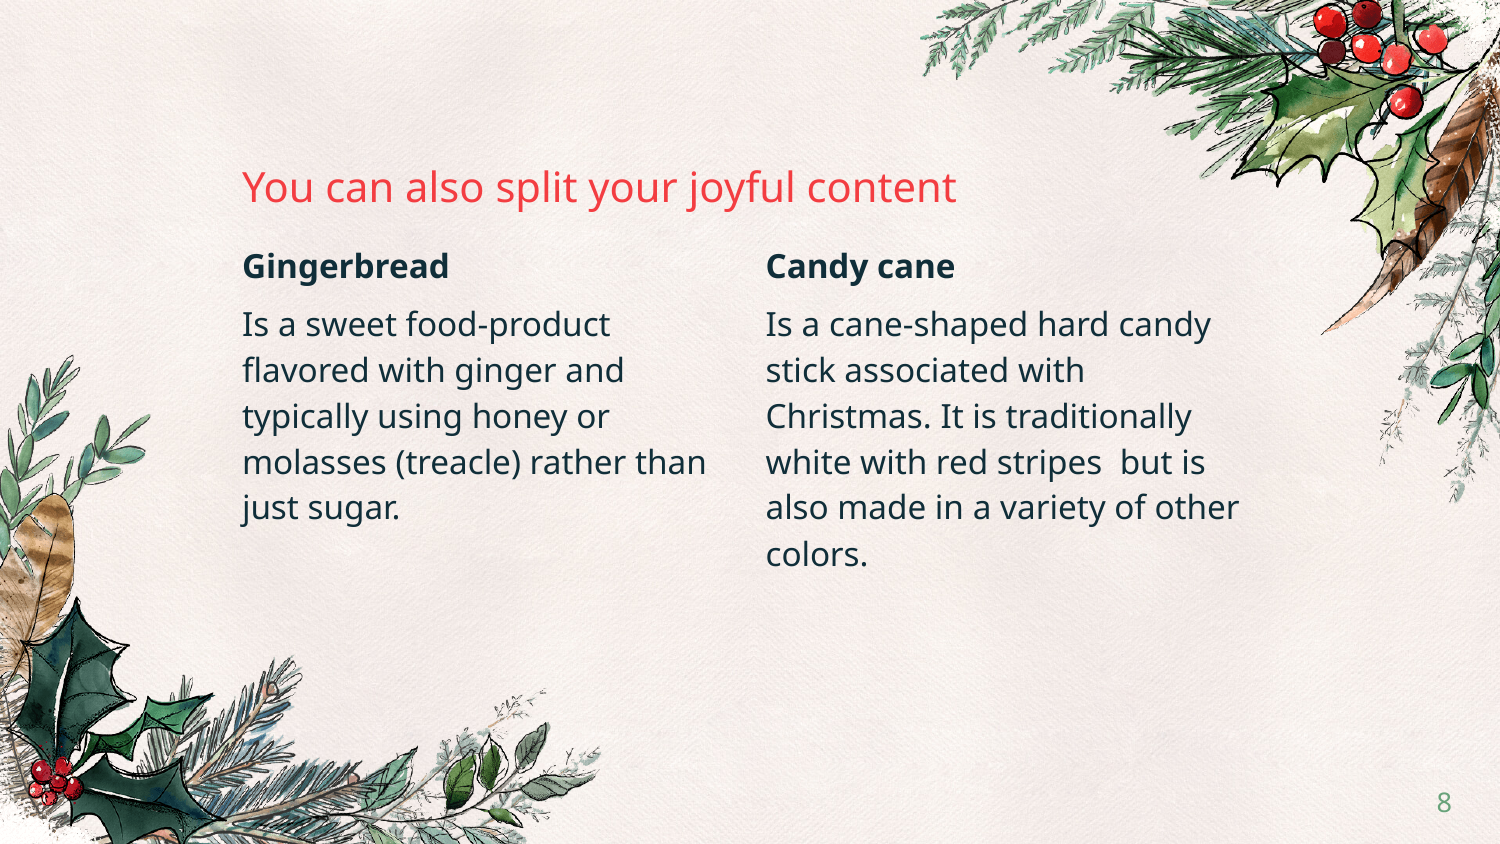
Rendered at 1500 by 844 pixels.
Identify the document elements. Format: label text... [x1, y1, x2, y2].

slide_number ‹#› [1377, 770, 1468, 814]
title You can also split your joyful content [242, 151, 1260, 226]
picture [0, 0, 1500, 844]
list Candy cane Is a cane-shaped hard candy stick associated with Christmas. It is traditionally white with red stripes but is also made in a variety of other colors. [765, 238, 1260, 658]
list Gingerbread Is a sweet food-product flavored with ginger and typically using honey or molasses (treacle) rather than just sugar. [242, 238, 736, 658]
